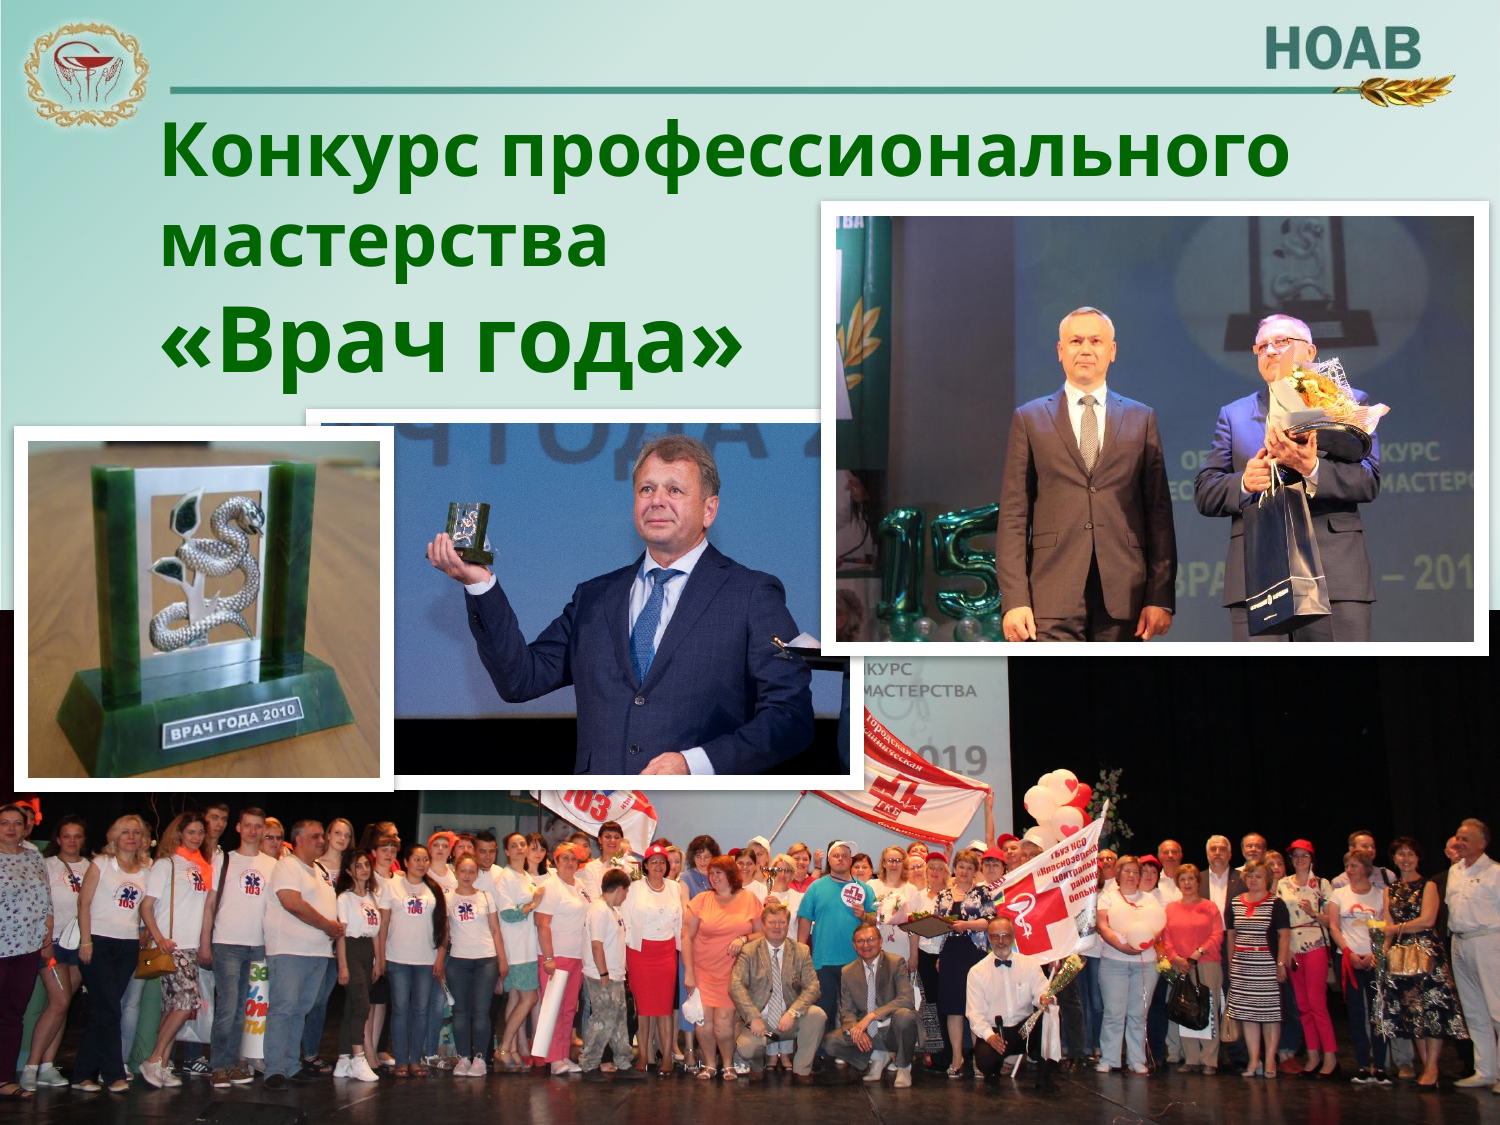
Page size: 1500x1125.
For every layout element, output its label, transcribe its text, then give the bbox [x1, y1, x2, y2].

text_box Конкурс профессионального мастерства «Врач года» [143, 93, 1500, 400]
picture [0, 0, 1500, 1125]
